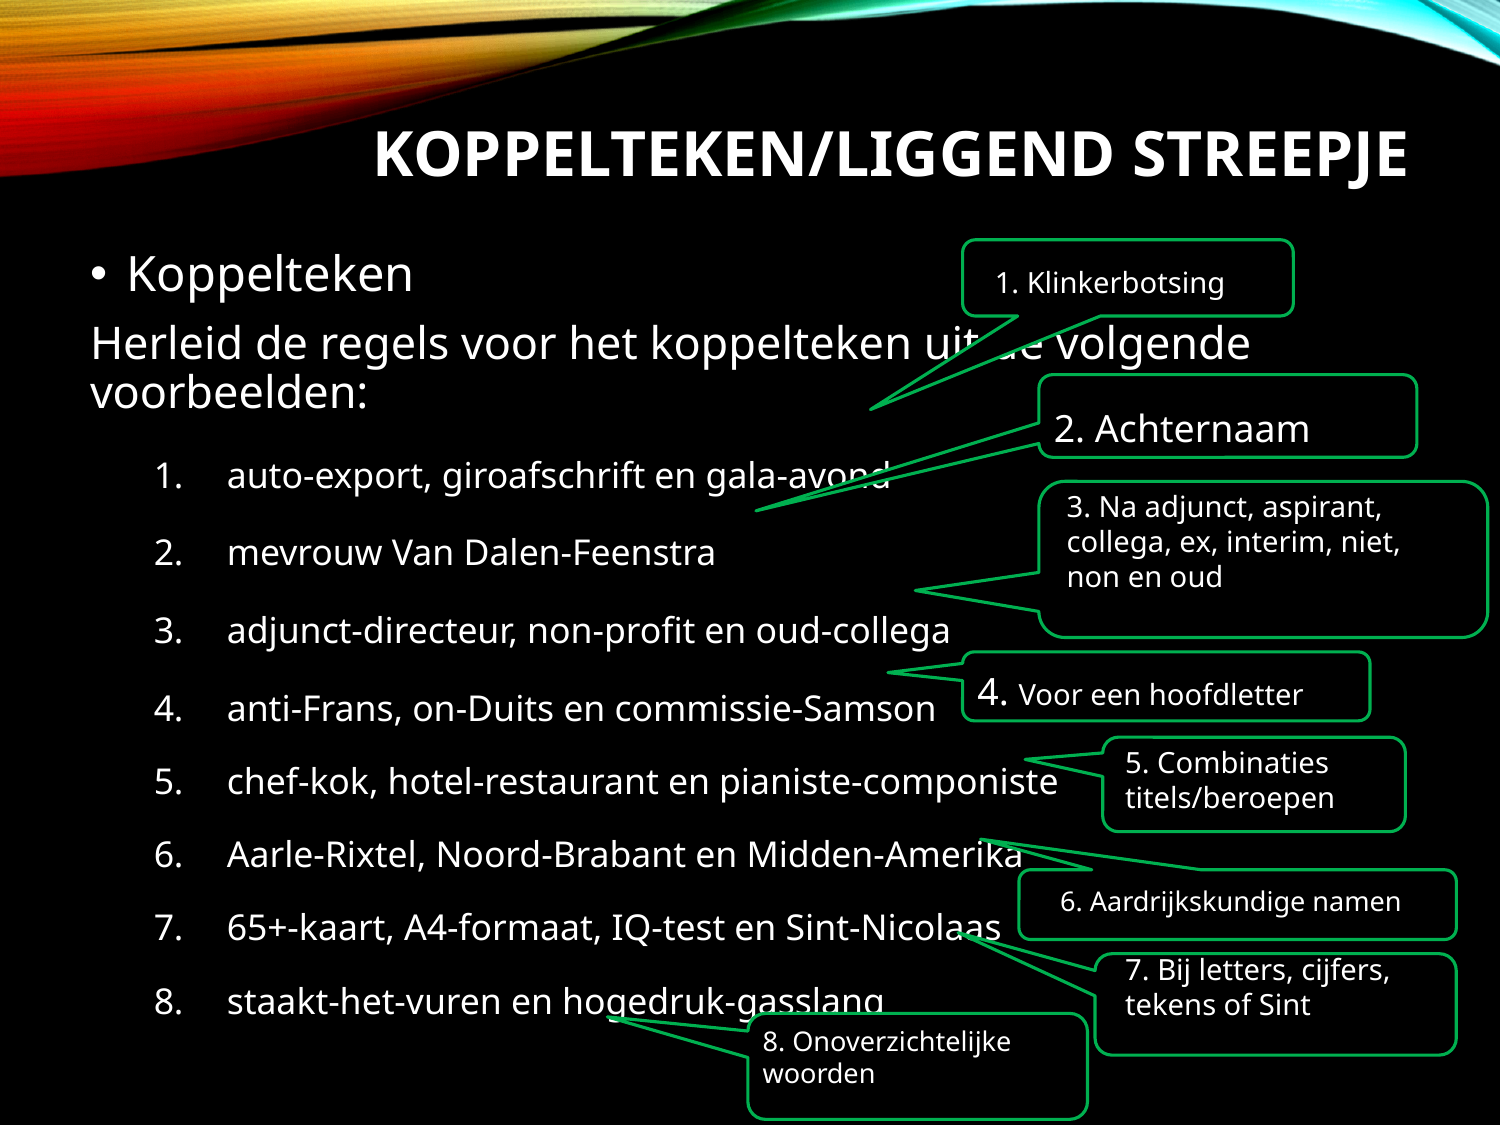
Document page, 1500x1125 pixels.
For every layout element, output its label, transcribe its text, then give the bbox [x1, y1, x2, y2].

text_box 5. Combinaties titels/beroepen [1110, 737, 1398, 822]
text_box 2. Achternaam [1038, 374, 1417, 458]
text_box [754, 387, 1038, 512]
text_box [606, 1015, 1089, 1121]
picture [0, 0, 1500, 178]
text_box 8. Onoverzichtelijke woorden [747, 1016, 1088, 1097]
text_box [957, 931, 1458, 1057]
text_box [914, 480, 1489, 639]
text_box 3. Na adjunct, aspirant, collega, ex, interim, niet, non en oud [1051, 481, 1468, 601]
text_box [886, 660, 962, 713]
text_box [1017, 868, 1458, 941]
text_box [869, 238, 1295, 411]
text_box [754, 1012, 1081, 1016]
text_box [1024, 738, 1407, 833]
text_box [979, 838, 1139, 860]
text_box 7. Bij letters, cijfers, tekens of Sint [1110, 944, 1453, 1029]
text_box 1. Klinkerbotsing [979, 239, 1288, 307]
text_box 6. Aardrijkskundige namen [1045, 860, 1500, 925]
text_box 4. Voor een hoofdletter [962, 637, 1370, 720]
title KOPPELTEKEN/LIGGEND STREEPJE [75, 62, 1425, 241]
list Koppelteken Herleid de regels voor het koppelteken uit de volgende voorbeelden: auto-export, giroafschrift en gala-avond mevrouw Van Dalen-Feenstra adjunct-directeur, non-profit en oud-collega anti-Frans, on-Duits en commissie-Samson chef-kok, hotel-restaurant en pianiste-componiste Aarle-Rixtel, Noord-Brabant en Midden-Amerika 65+-kaart, A4-formaat, IQ-test en Sint-Nicolaas staakt-het-vuren en hogedruk-gasslang [75, 241, 1425, 1033]
